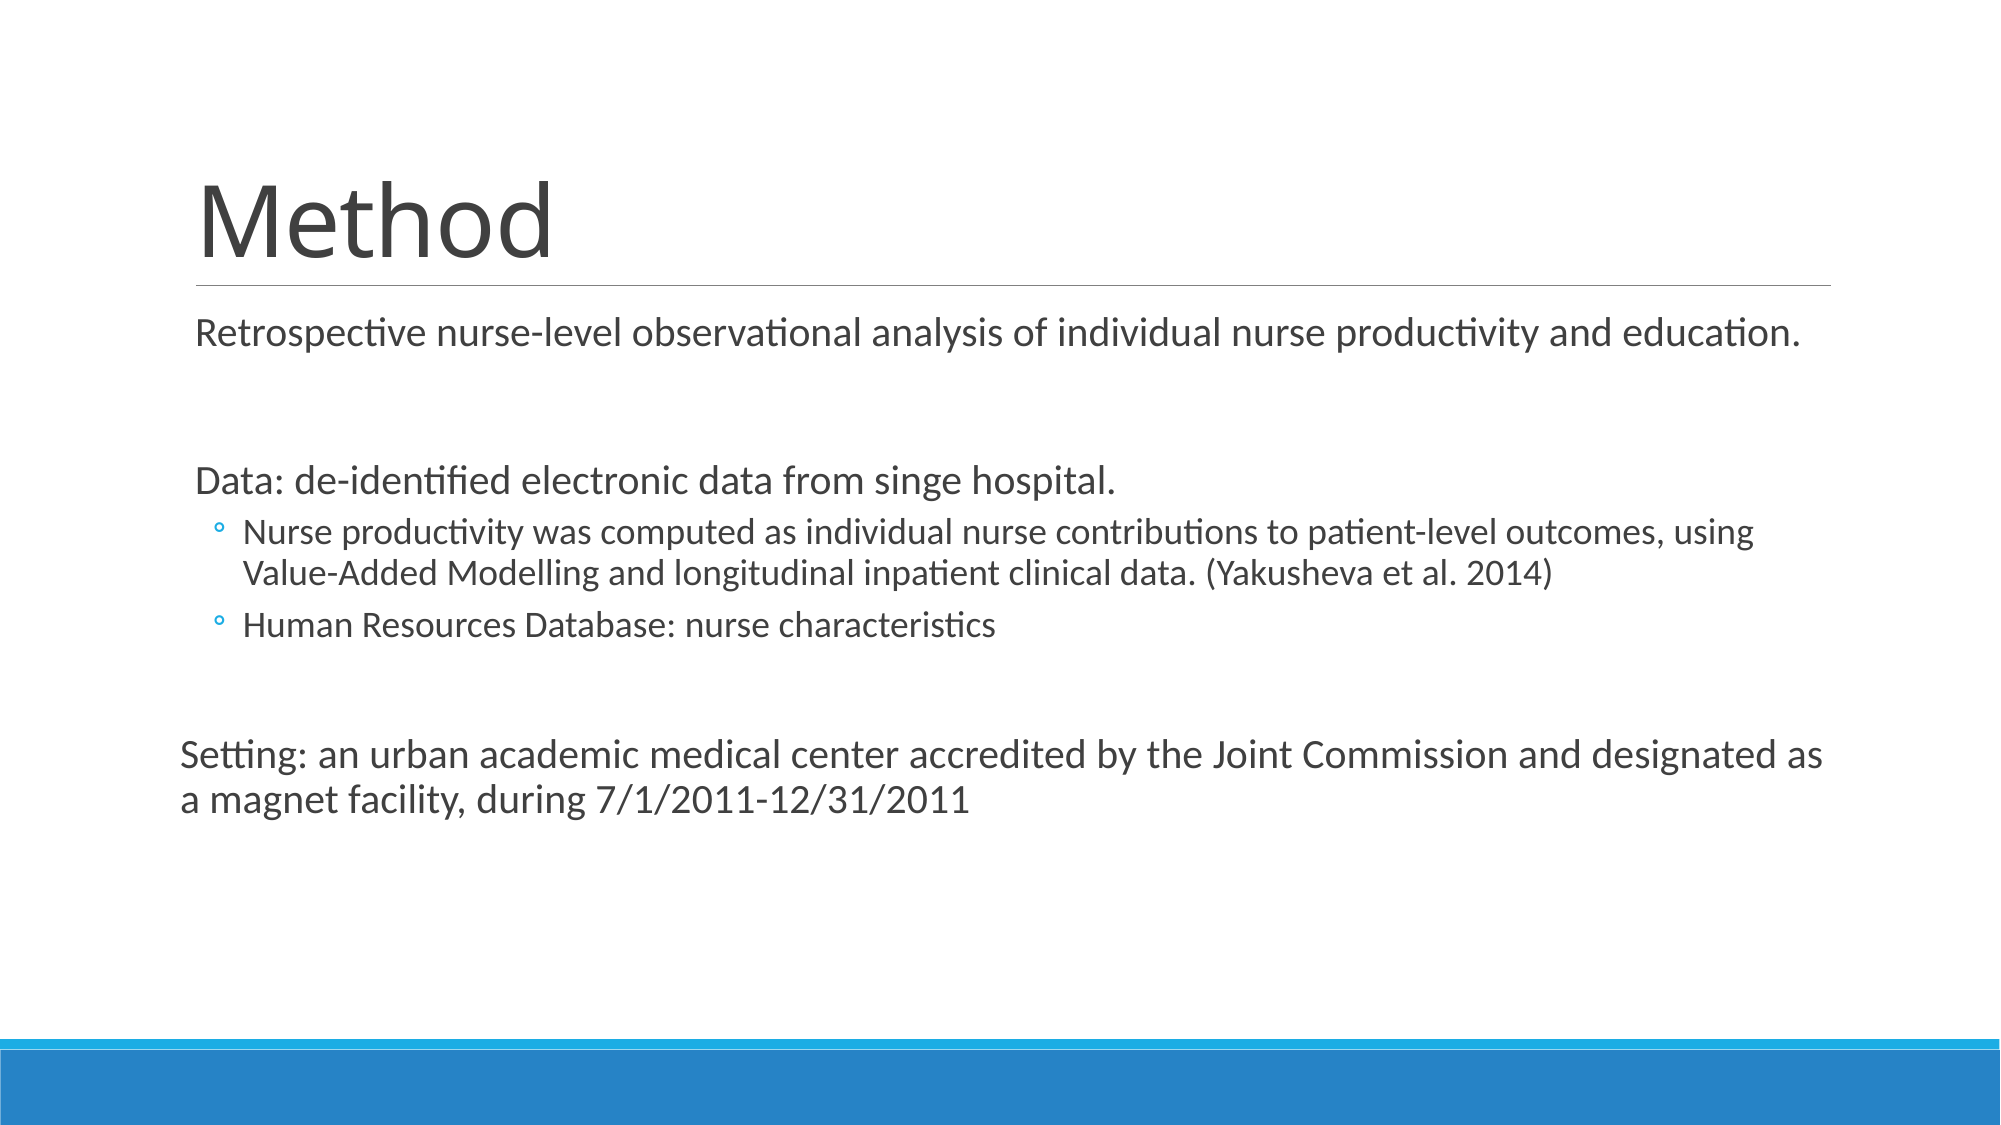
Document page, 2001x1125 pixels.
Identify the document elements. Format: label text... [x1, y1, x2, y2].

title Method [180, 47, 1830, 285]
list Retrospective nurse-level observational analysis of individual nurse productivity and education. Data: de-identified electronic data from singe hospital. Nurse productivity was computed as individual nurse contributions to patient-level outcomes, using Value-Added Modelling and longitudinal inpatient clinical data. (Yakusheva et al. 2014) Human Resources Database: nurse characteristics Setting: an urban academic medical center accredited by the Joint Commission and designated as a magnet facility, during 7/1/2011-12/31/2011 [180, 302, 1830, 963]
